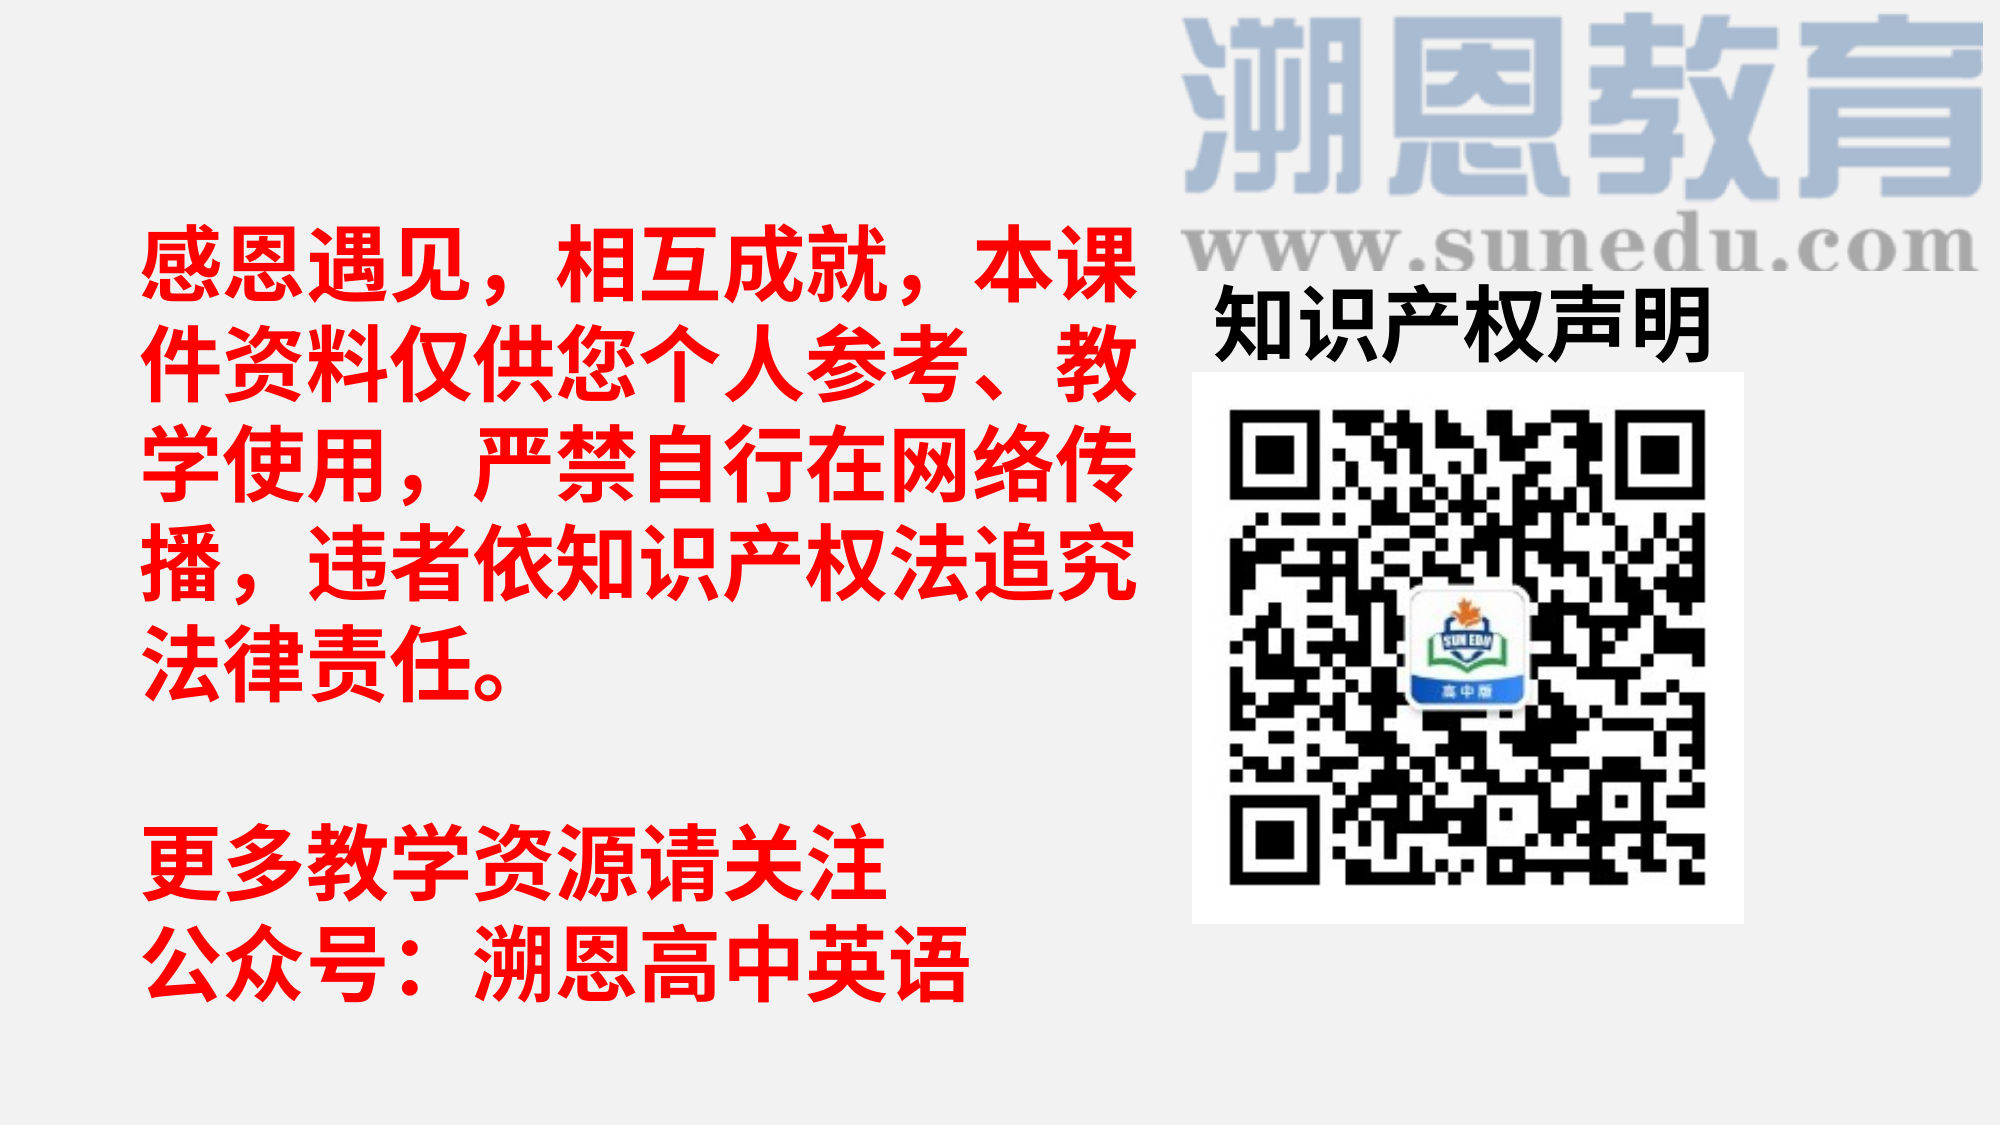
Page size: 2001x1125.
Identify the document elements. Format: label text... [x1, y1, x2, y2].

text_box 知识产权声明 [1199, 265, 1791, 380]
text_box 感恩遇见，相互成就，本课件资料仅供您个人参考、教学使用，严禁自行在网络传播，违者依知识产权法追究法律责任。 更多教学资源请关注 公众号：溯恩高中英语 [125, 204, 1198, 1019]
picture [1178, 10, 1983, 271]
picture [1192, 372, 1744, 925]
